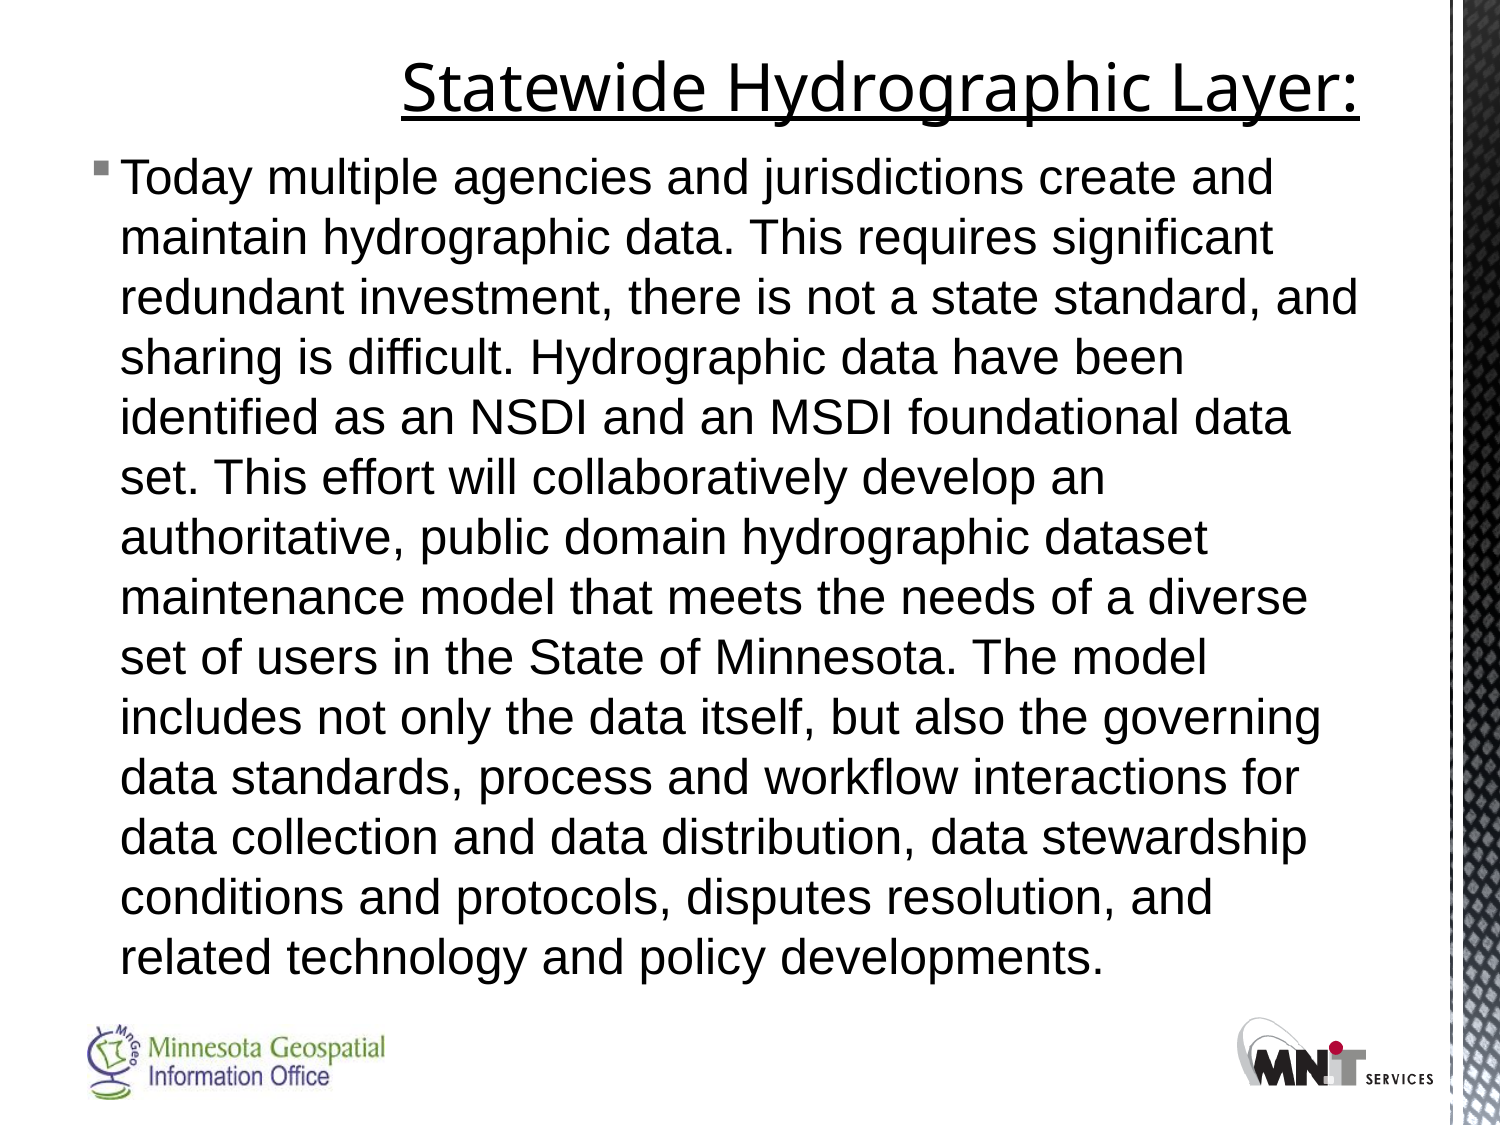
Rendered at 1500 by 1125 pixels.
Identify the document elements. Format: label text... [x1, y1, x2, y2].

picture [87, 1024, 385, 1100]
picture [1447, 0, 1500, 1125]
picture [1237, 1017, 1435, 1088]
title Statewide Hydrographic Layer: [75, 37, 1375, 138]
list Today multiple agencies and jurisdictions create and maintain hydrographic data. This requires significant redundant investment, there is not a state standard, and sharing is difficult. Hydrographic data have been identified as an NSDI and an MSDI foundational data set. This effort will collaboratively develop an authoritative, public domain hydrographic dataset maintenance model that meets the needs of a diverse set of users in the State of Minnesota. The model includes not only the data itself, but also the governing data standards, process and workflow interactions for data collection and data distribution, data stewardship conditions and protocols, disputes resolution, and related technology and policy developments. [75, 138, 1375, 880]
